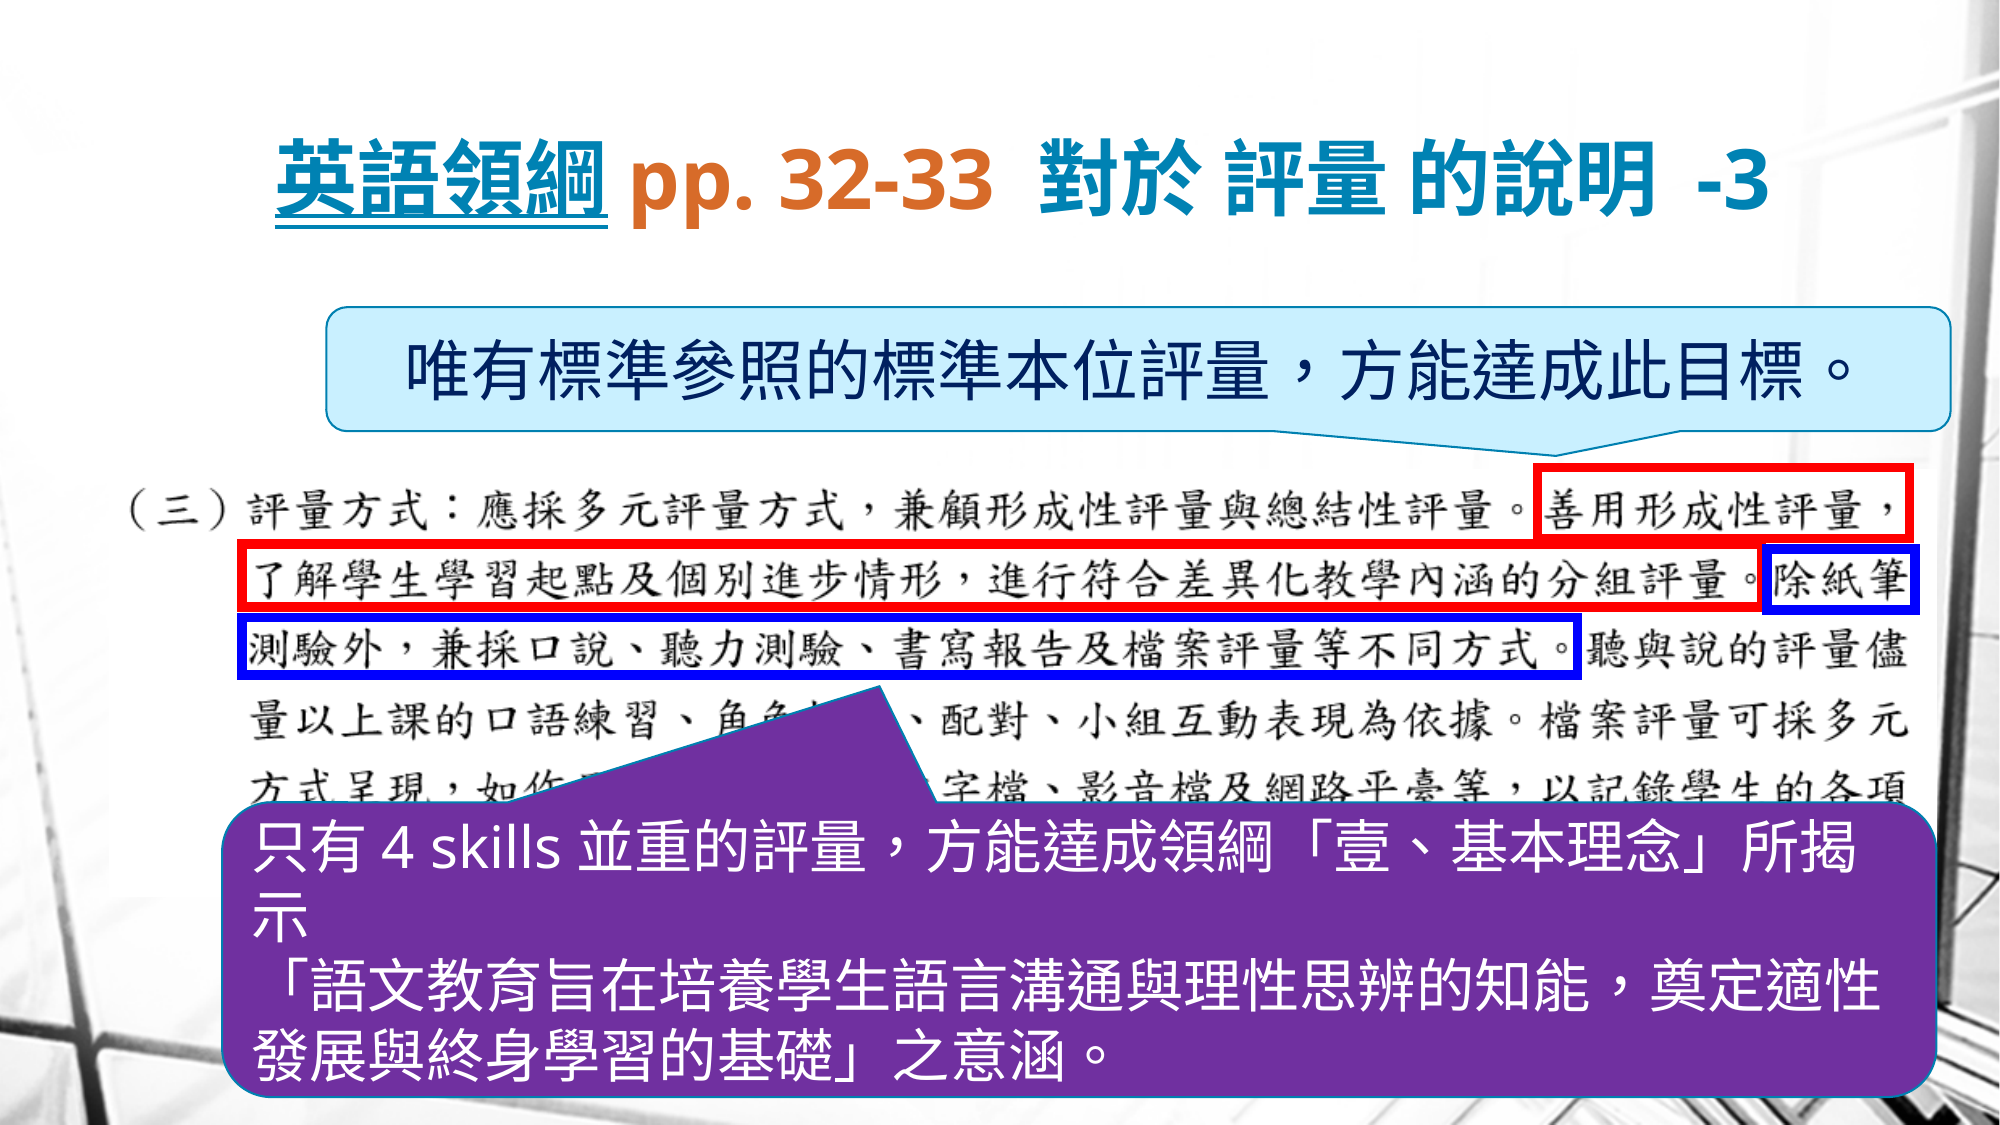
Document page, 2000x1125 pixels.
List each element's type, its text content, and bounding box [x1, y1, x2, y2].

text_box 唯有標準參照的標準本位評量，方能達成此目標。 [325, 306, 1952, 457]
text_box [242, 549, 1916, 675]
title 英語領綱pp. 32-33 對於 評量 的說明 -3 [259, 45, 1900, 233]
text_box 只有4 skills並重的評量，方能達成領綱「壹、基本理念」所揭示 「語文教育旨在培養學生語言溝通與理性思辨的知能，奠定適性發展與終身學習的基礎」之意涵。 [221, 844, 1938, 1099]
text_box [242, 467, 1910, 549]
picture [0, 0, 2000, 1125]
